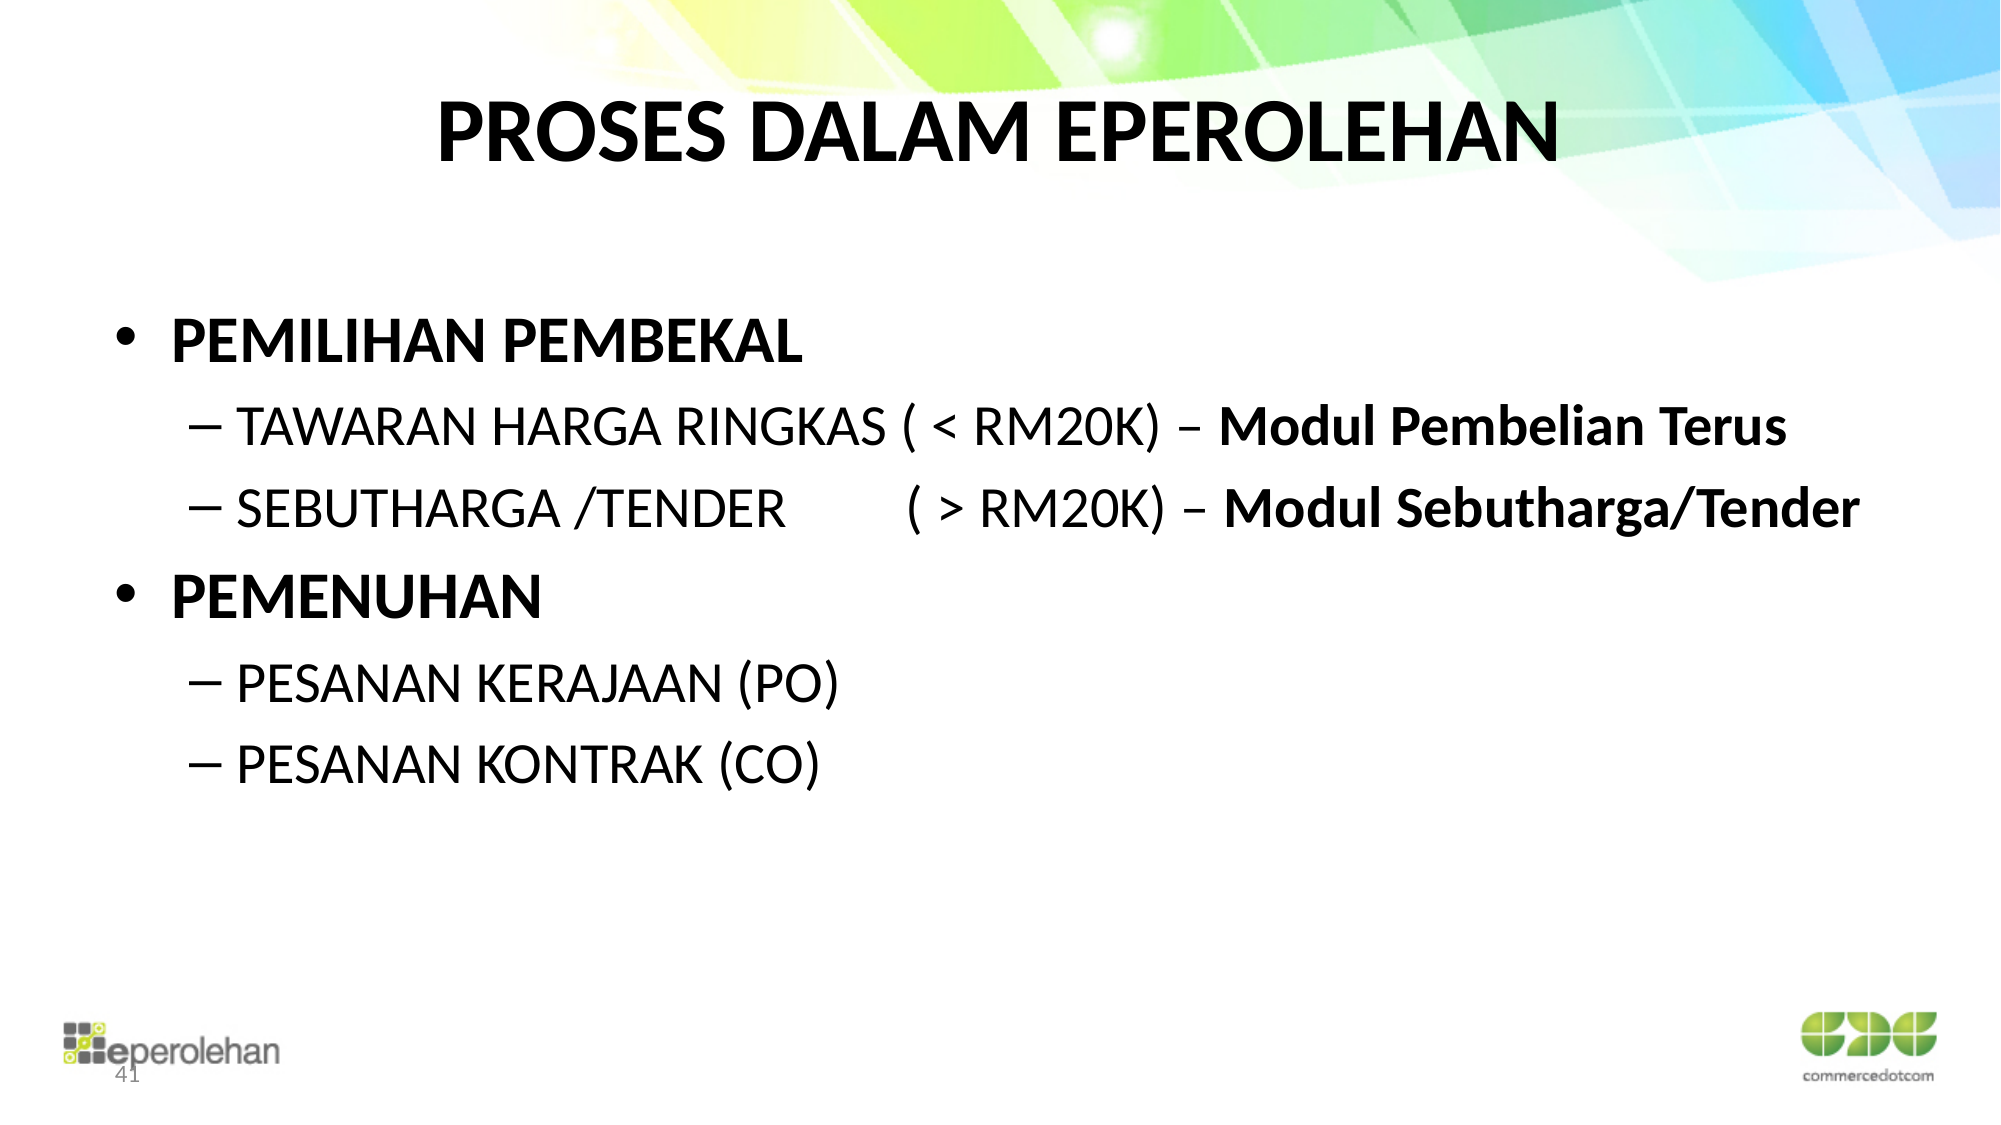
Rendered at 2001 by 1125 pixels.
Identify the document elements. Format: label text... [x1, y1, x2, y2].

picture [0, 0, 2001, 1125]
title PROSES DALAM EPEROLEHAN [99, 61, 1900, 187]
slide_number 41 [99, 1042, 567, 1103]
list PEMILIHAN PEMBEKAL TAWARAN HARGA RINGKAS ( < RM20K) – Modul Pembelian Terus SEBUTHARGA /TENDER ( > RM20K) – Modul Sebutharga/Tender PEMENUHAN PESANAN KERAJAAN (PO) PESANAN KONTRAK (CO) [99, 288, 1900, 1005]
